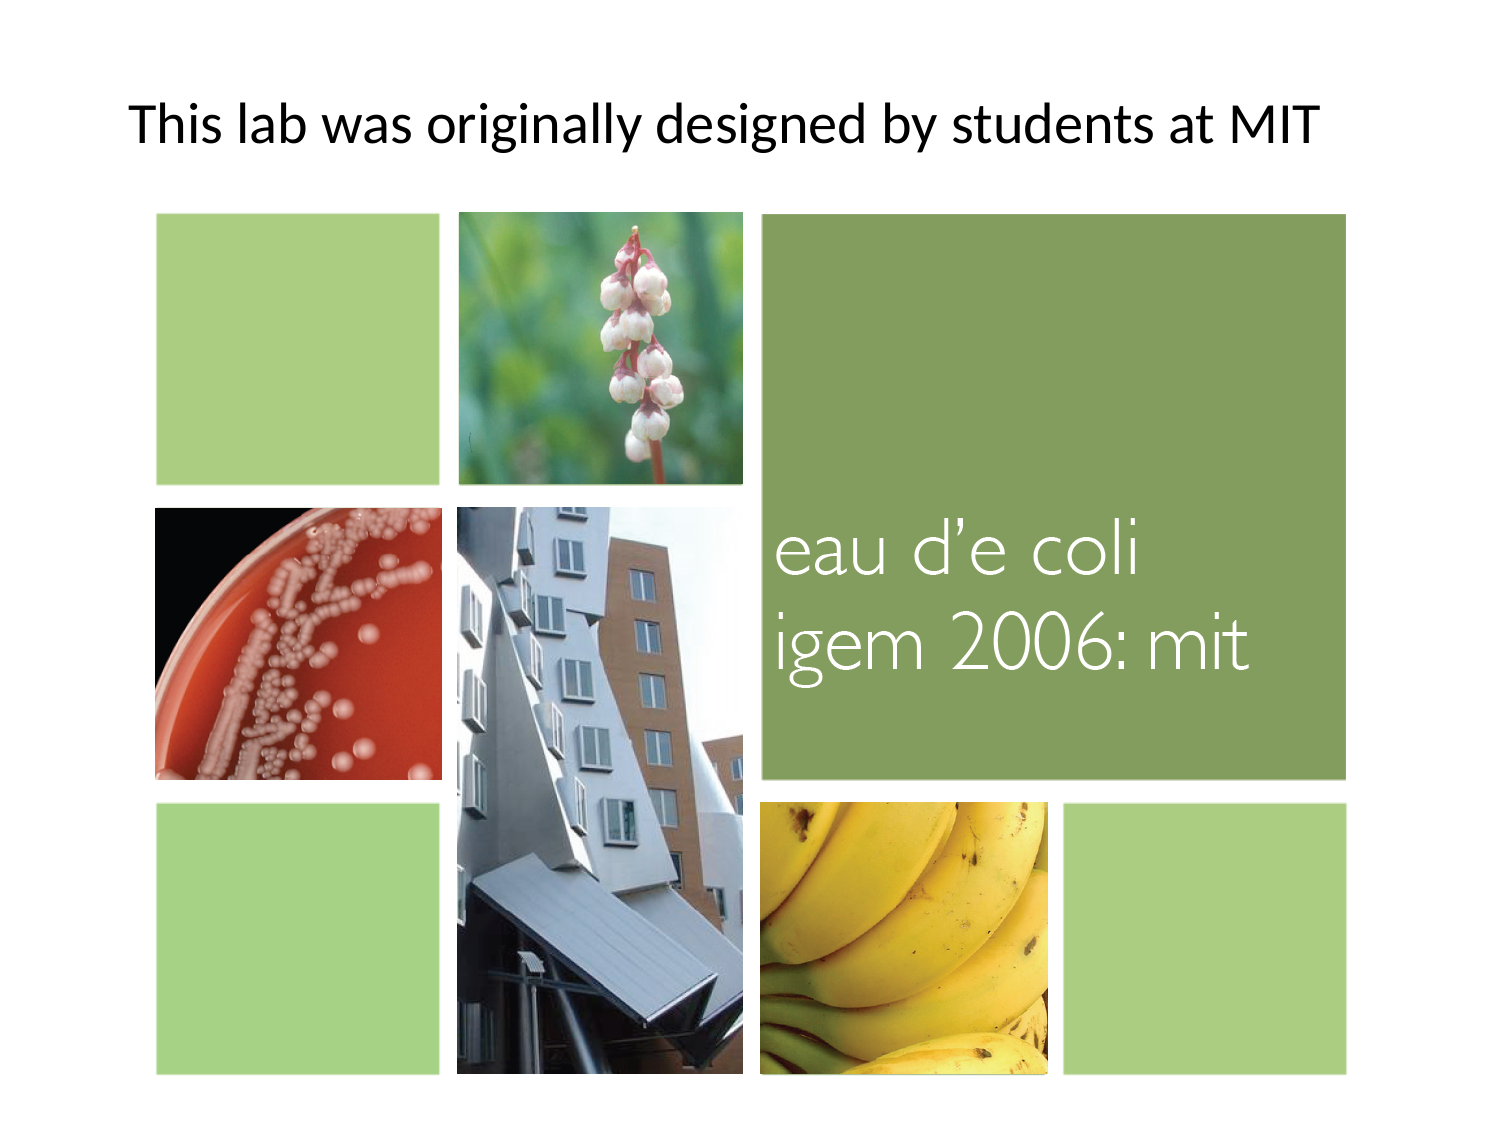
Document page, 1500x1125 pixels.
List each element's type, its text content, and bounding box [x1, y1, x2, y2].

picture [149, 199, 1360, 1089]
title This lab was originally designed by students at MIT [87, 0, 1363, 242]
